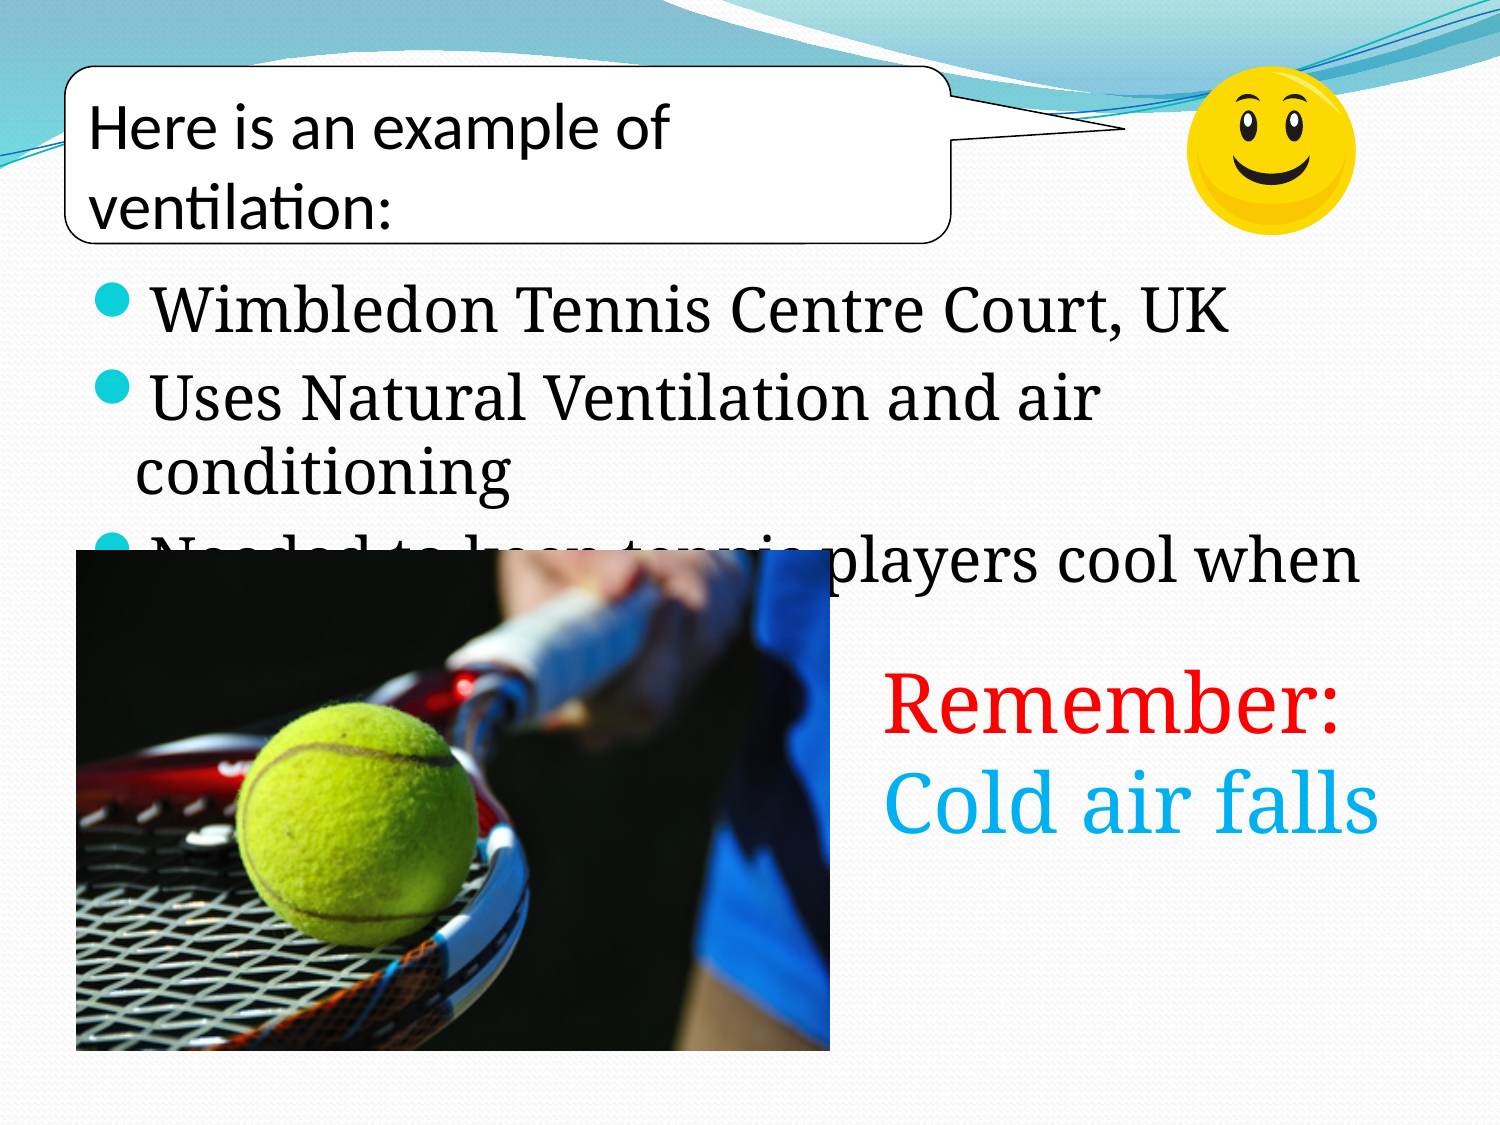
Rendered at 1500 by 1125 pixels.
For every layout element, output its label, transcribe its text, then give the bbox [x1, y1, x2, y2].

text_box Remember: Cold air falls [868, 597, 1500, 858]
picture [1186, 66, 1356, 236]
text_box Here is an example of ventilation: [64, 66, 1126, 244]
picture [76, 550, 830, 1051]
list Wimbledon Tennis Centre Court, UK Uses Natural Ventilation and air conditioning Needed to keep tennis players cool when roof is on [74, 262, 1500, 1006]
